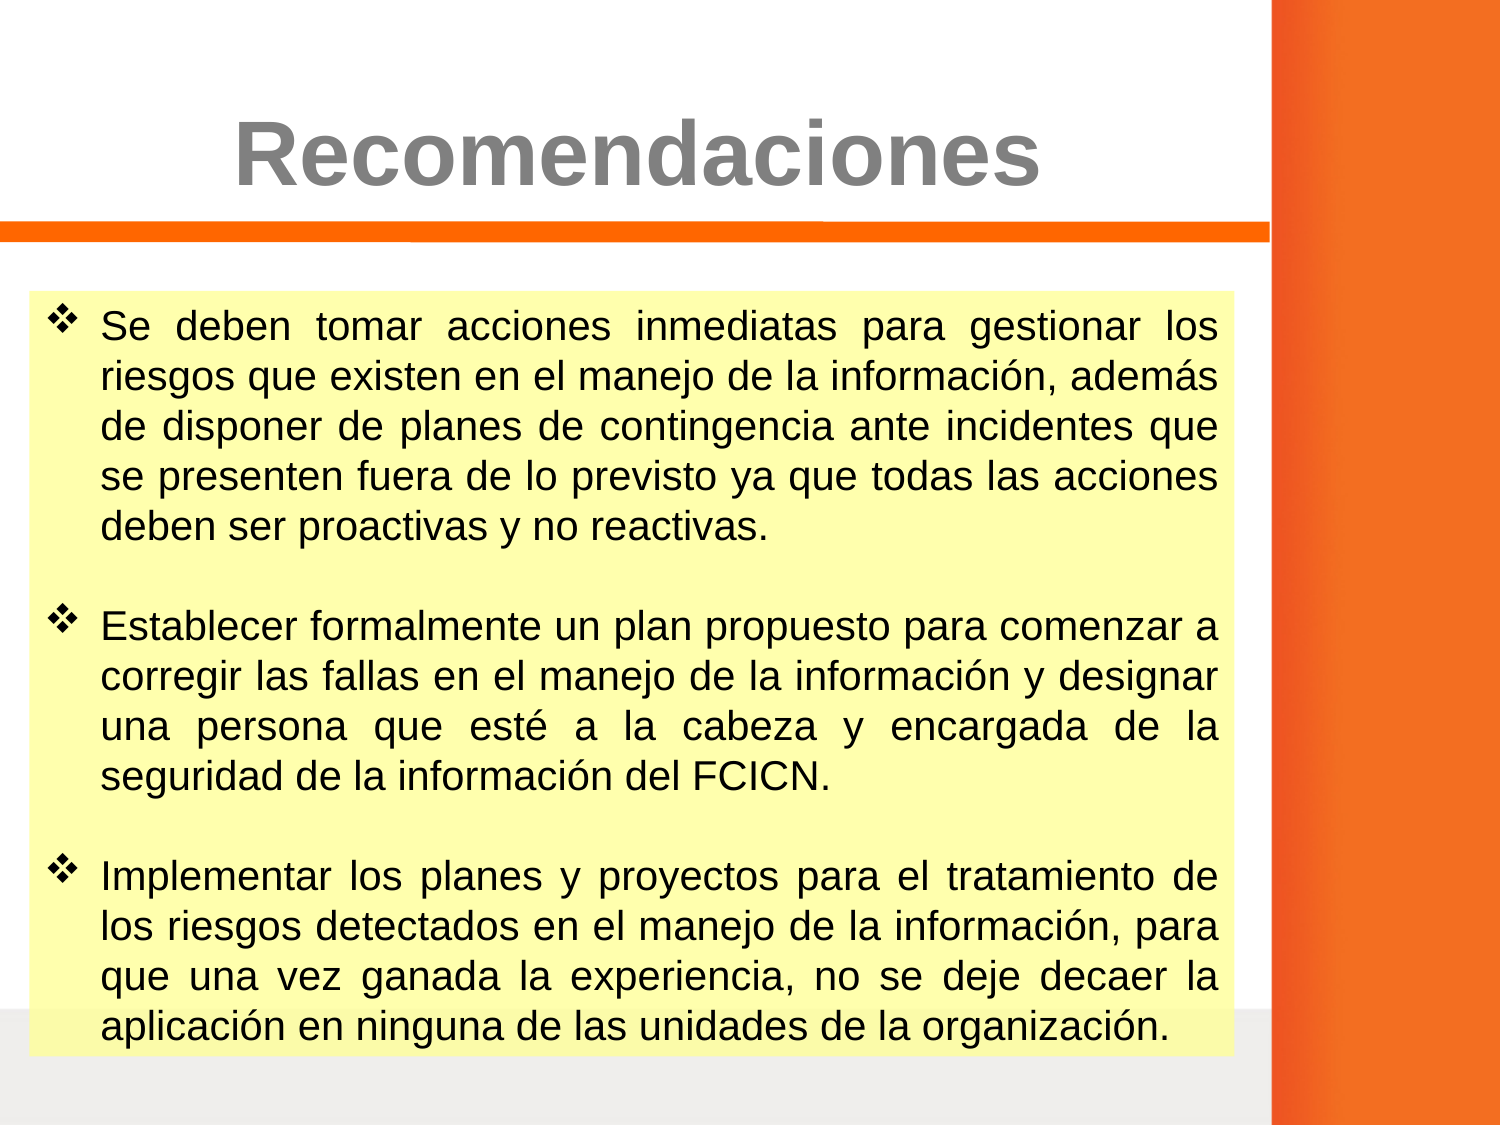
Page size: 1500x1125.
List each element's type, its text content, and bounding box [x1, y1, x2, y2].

text_box Se deben tomar acciones inmediatas para gestionar los riesgos que existen en el manejo de la información, además de disponer de planes de contingencia ante incidentes que se presenten fuera de lo previsto ya que todas las acciones deben ser proactivas y no reactivas. Establecer formalmente un plan propuesto para comenzar a corregir las fallas en el manejo de la información y designar una persona que esté a la cabeza y encargada de la seguridad de la información del FCICN. Implementar los planes y proyectos para el tratamiento de los riesgos detectados en el manejo de la información, para que una vez ganada la experiencia, no se deje decaer la aplicación en ninguna de las unidades de la organización. [29, 290, 1235, 1057]
picture [0, 0, 1500, 1125]
title Recomendaciones [40, 54, 1237, 243]
